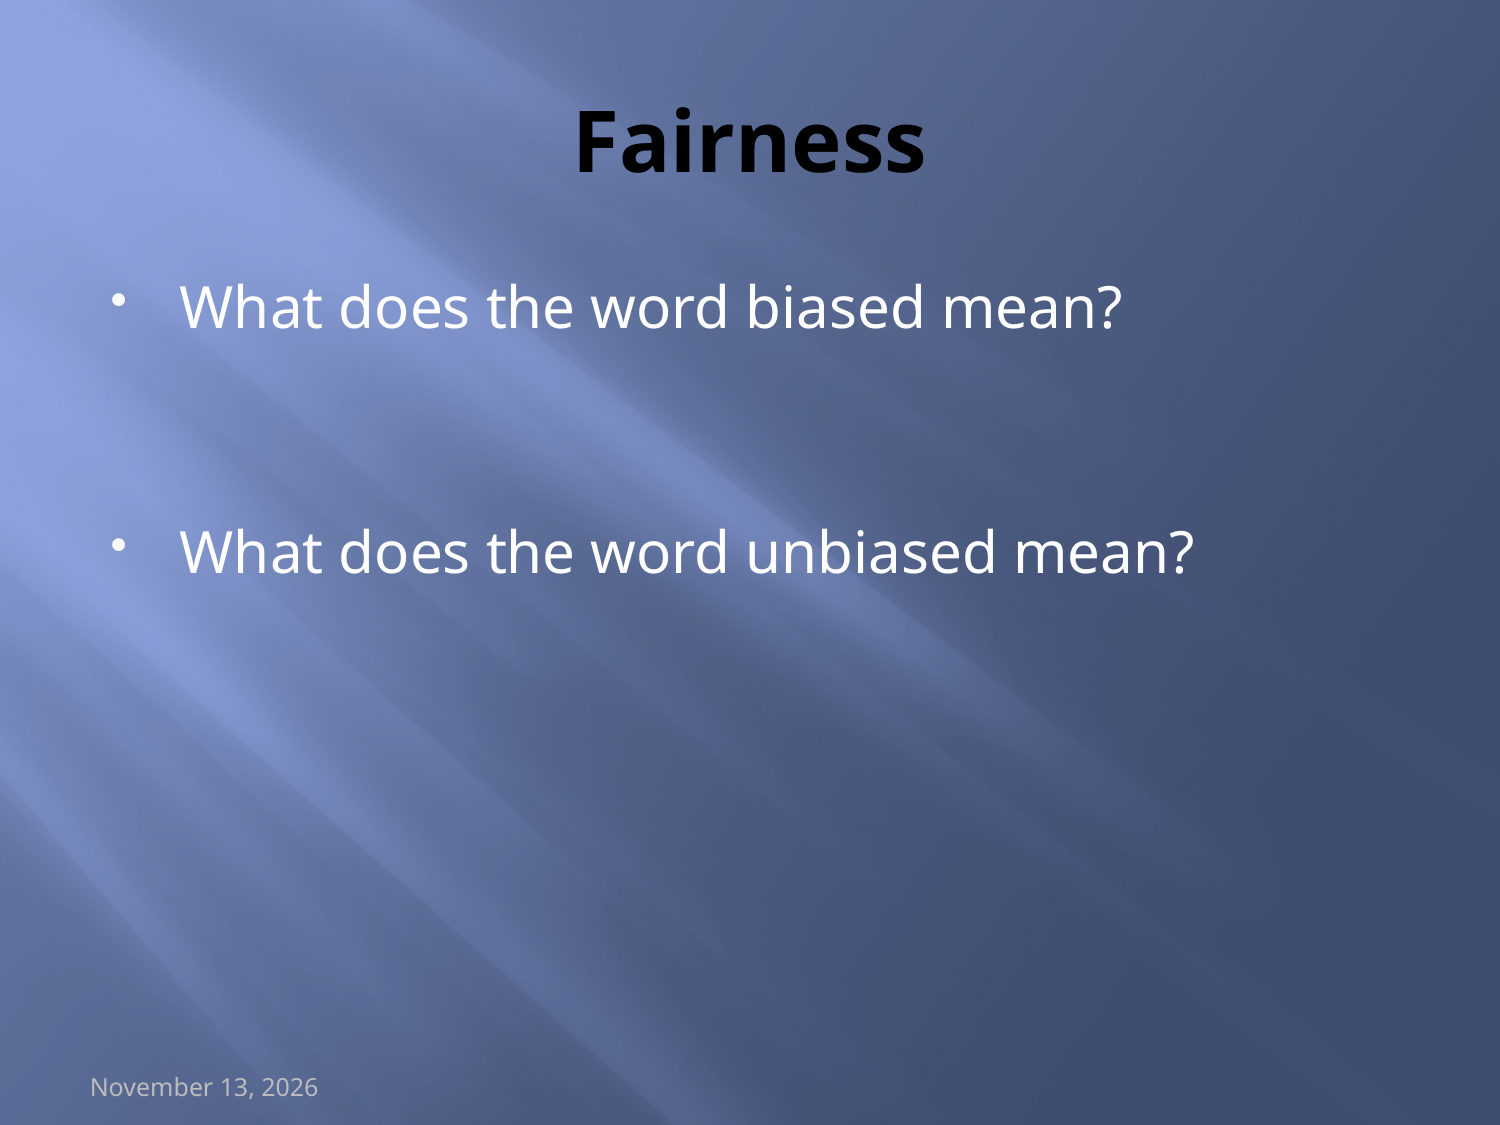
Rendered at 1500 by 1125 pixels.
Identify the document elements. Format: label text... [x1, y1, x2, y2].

title Fairness [75, 45, 1425, 233]
list What does the word biased mean? What does the word unbiased mean? [75, 262, 1425, 1035]
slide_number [75, 1052, 425, 1113]
